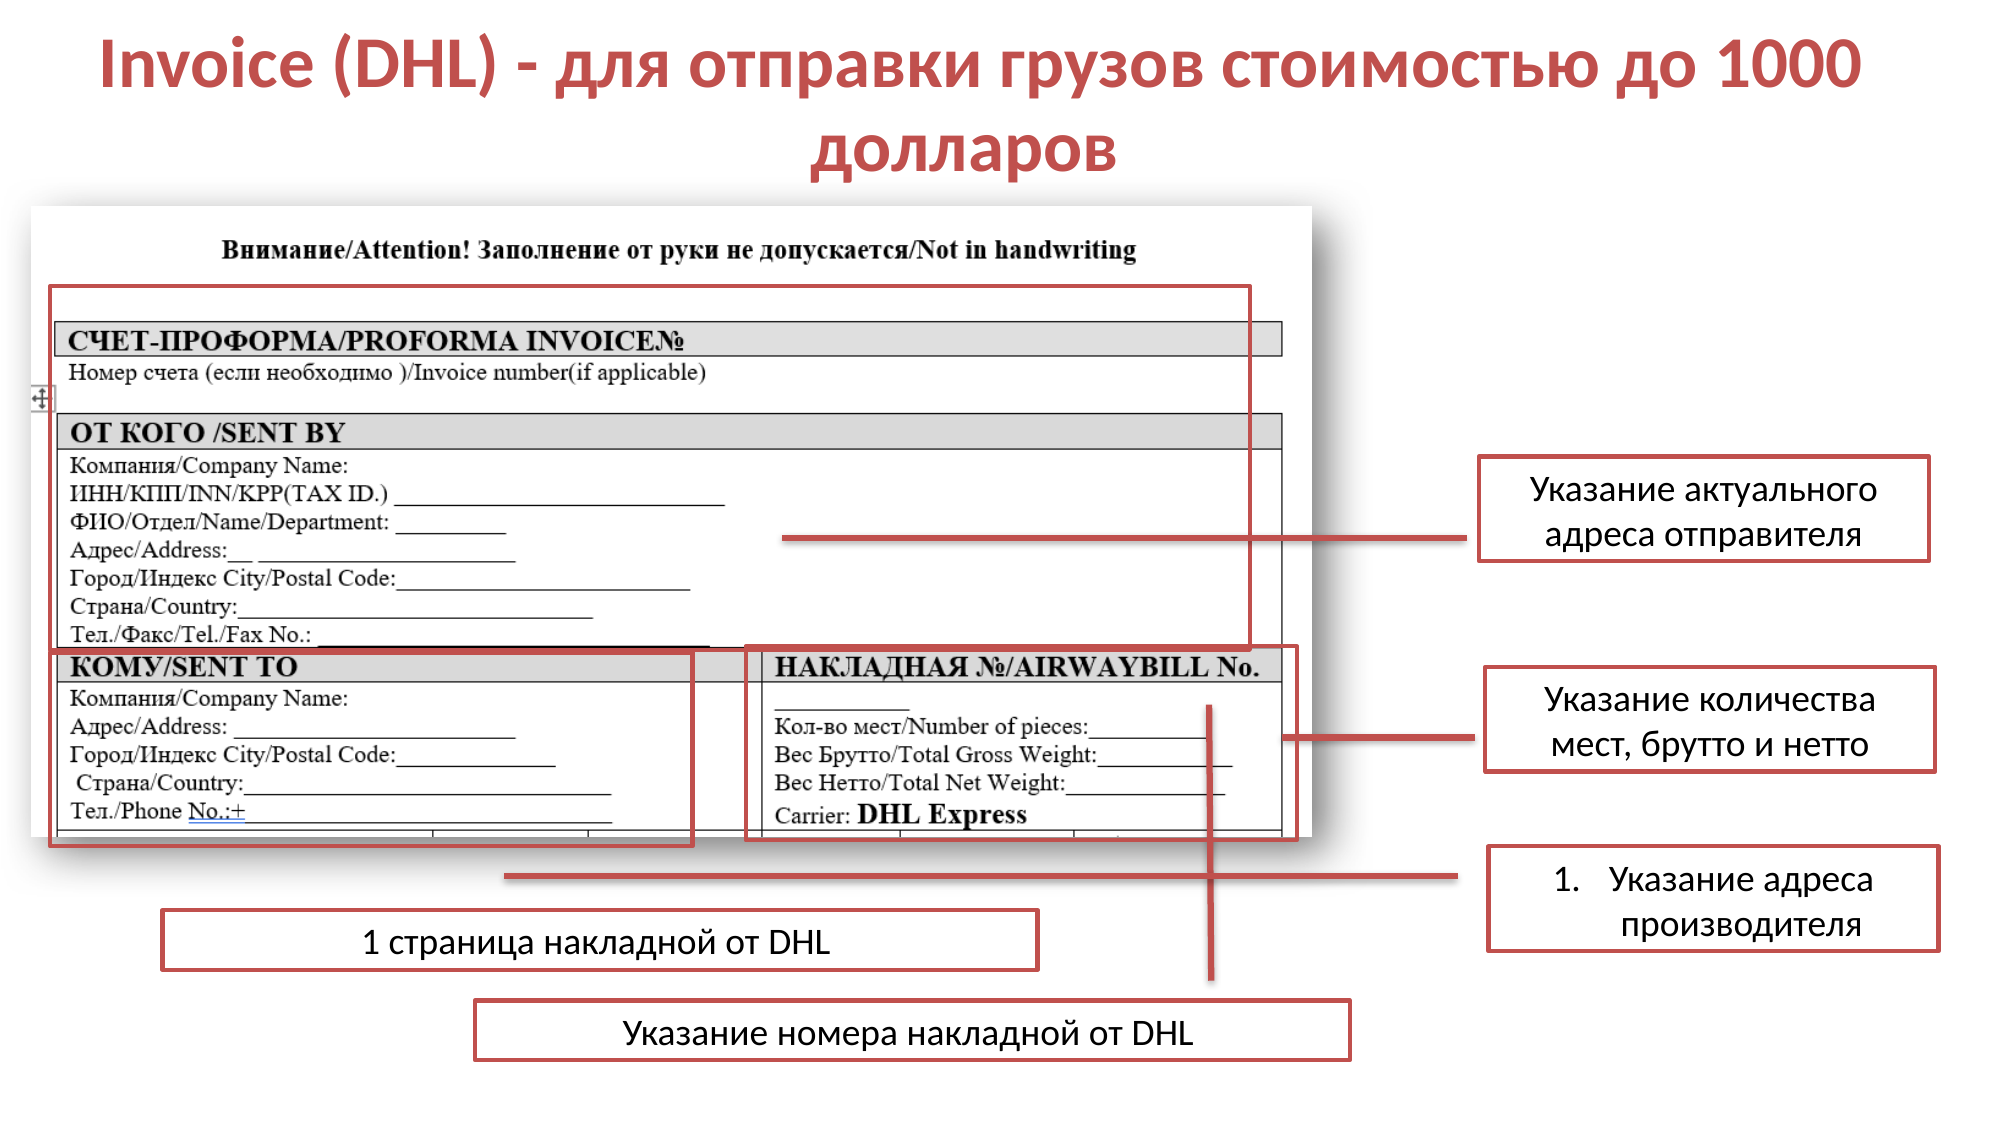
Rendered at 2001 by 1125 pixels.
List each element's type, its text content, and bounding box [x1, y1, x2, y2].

text_box Указание актуального адреса отправителя [1477, 454, 1931, 563]
text_box Указание номера накладной от DHL [473, 998, 1352, 1062]
text_box Invoice (DHL) - для отправки грузов стоимостью до 1000 долларов [74, 21, 1888, 188]
text_box Указание количества мест, брутто и нетто [1483, 665, 1937, 774]
text_box [48, 844, 695, 848]
text_box 1 страница накладной от DHL [160, 908, 1040, 972]
picture [30, 206, 1312, 837]
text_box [1208, 883, 1212, 981]
text_box Указание адреса производителя [1486, 844, 1941, 953]
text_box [1208, 704, 1212, 874]
